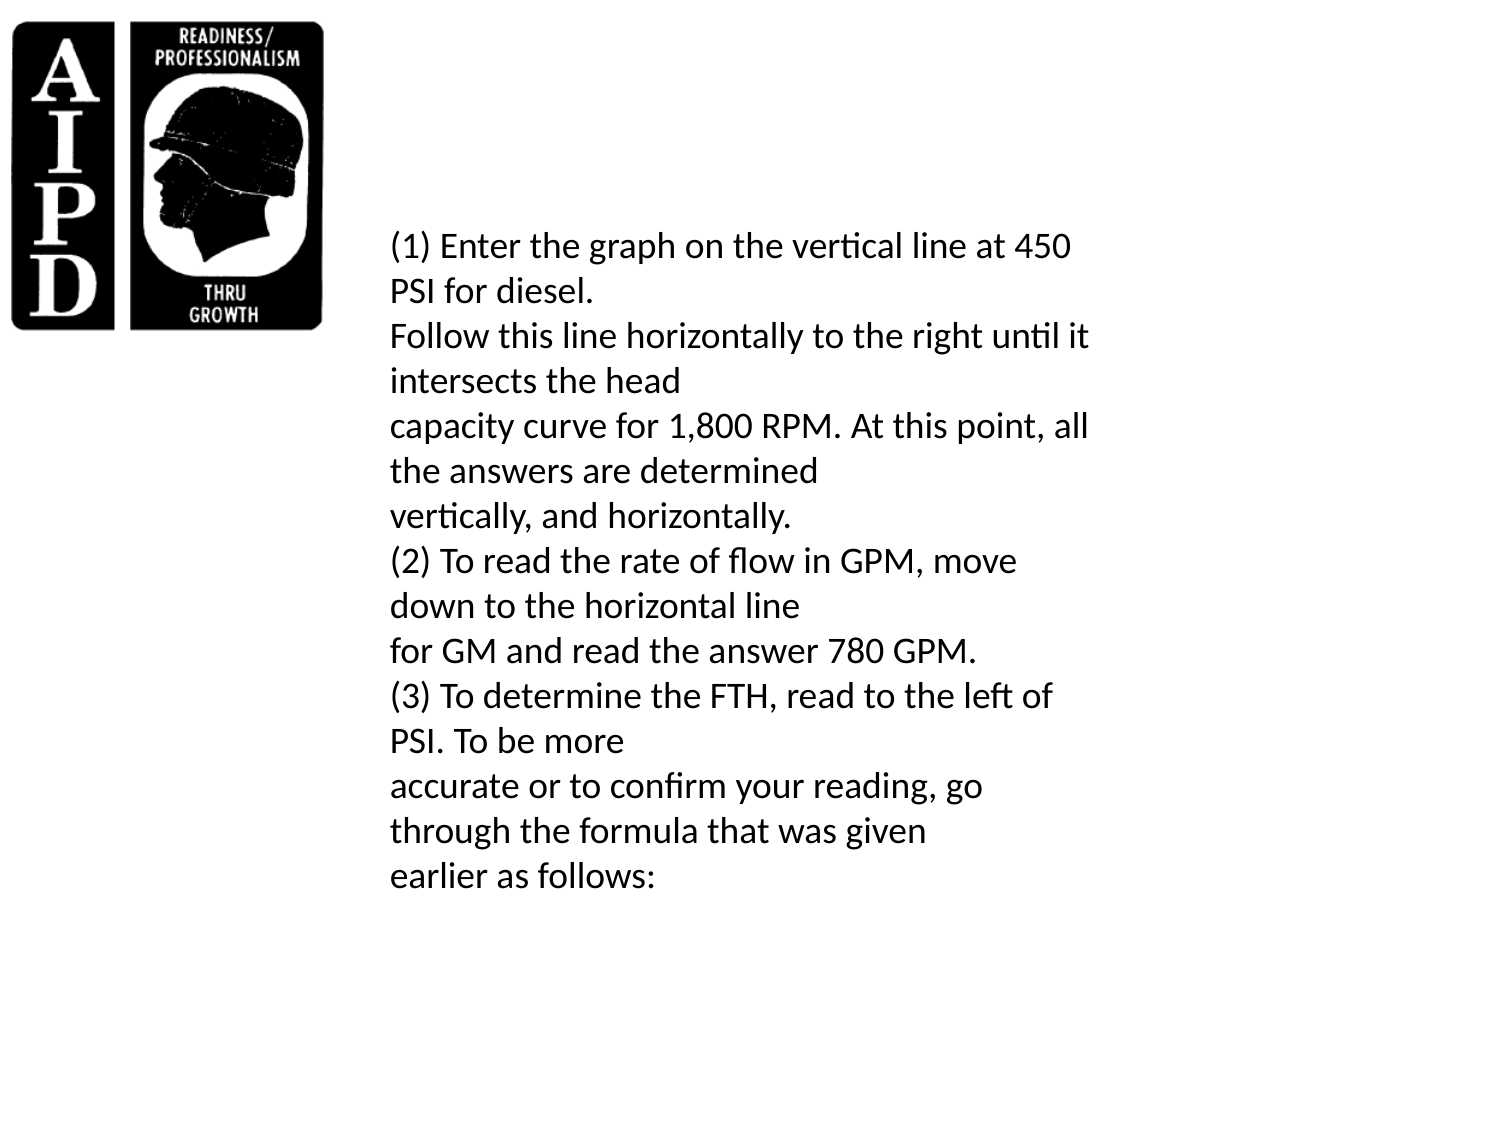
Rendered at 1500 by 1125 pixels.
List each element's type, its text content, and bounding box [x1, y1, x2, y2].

text_box (1) Enter the graph on the vertical line at 450 PSI for diesel. Follow this line horizontally to the right until it intersects the head capacity curve for 1,800 RPM. At this point, all the answers are determined vertically, and horizontally. (2) To read the rate of flow in GPM, move down to the horizontal line for GM and read the answer 780 GPM. (3) To determine the FTH, read to the left of PSI. To be more accurate or to confirm your reading, go through the formula that was given earlier as follows: [374, 214, 1125, 904]
picture [0, 12, 343, 338]
